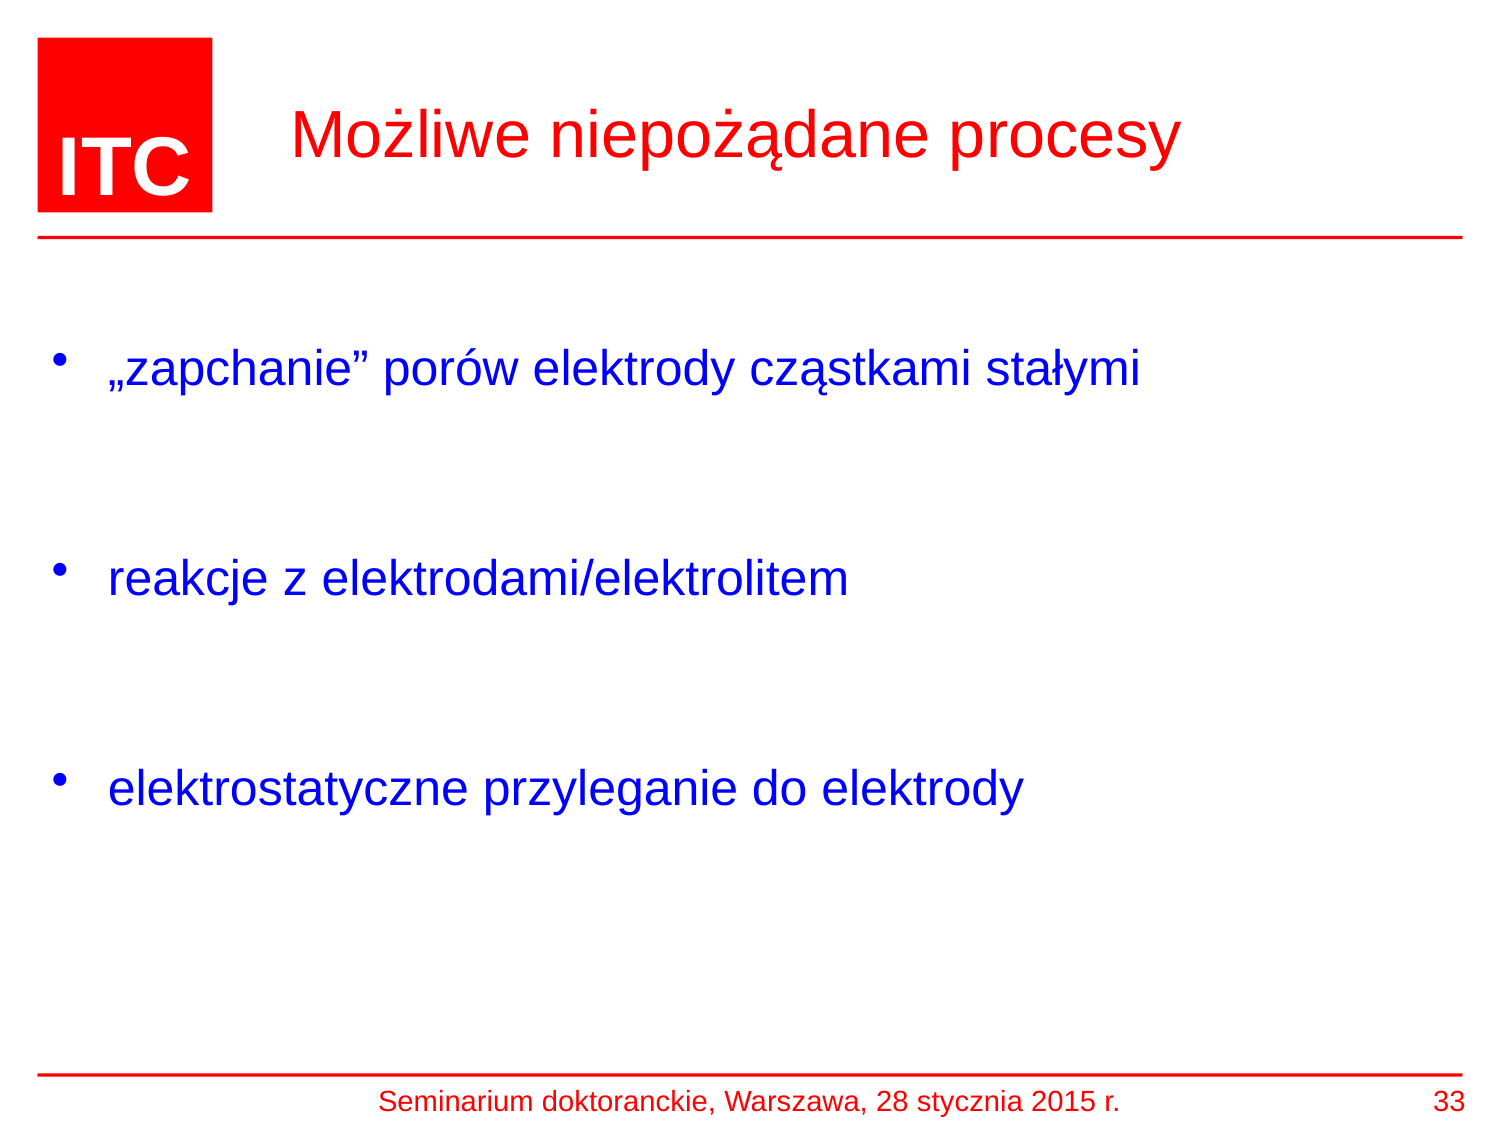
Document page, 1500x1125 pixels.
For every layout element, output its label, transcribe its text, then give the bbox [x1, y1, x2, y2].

slide_number 33 [1412, 1074, 1481, 1125]
list „zapchanie” porów elektrody cząstkami stałymi reakcje z elektrodami/elektrolitem elektrostatyczne przyleganie do elektrody [36, 257, 1468, 1055]
title Możliwe niepożądane procesy [253, 37, 1221, 225]
footer Seminarium doktoranckie, Warszawa, 28 stycznia 2015 r. [189, 1074, 1311, 1125]
